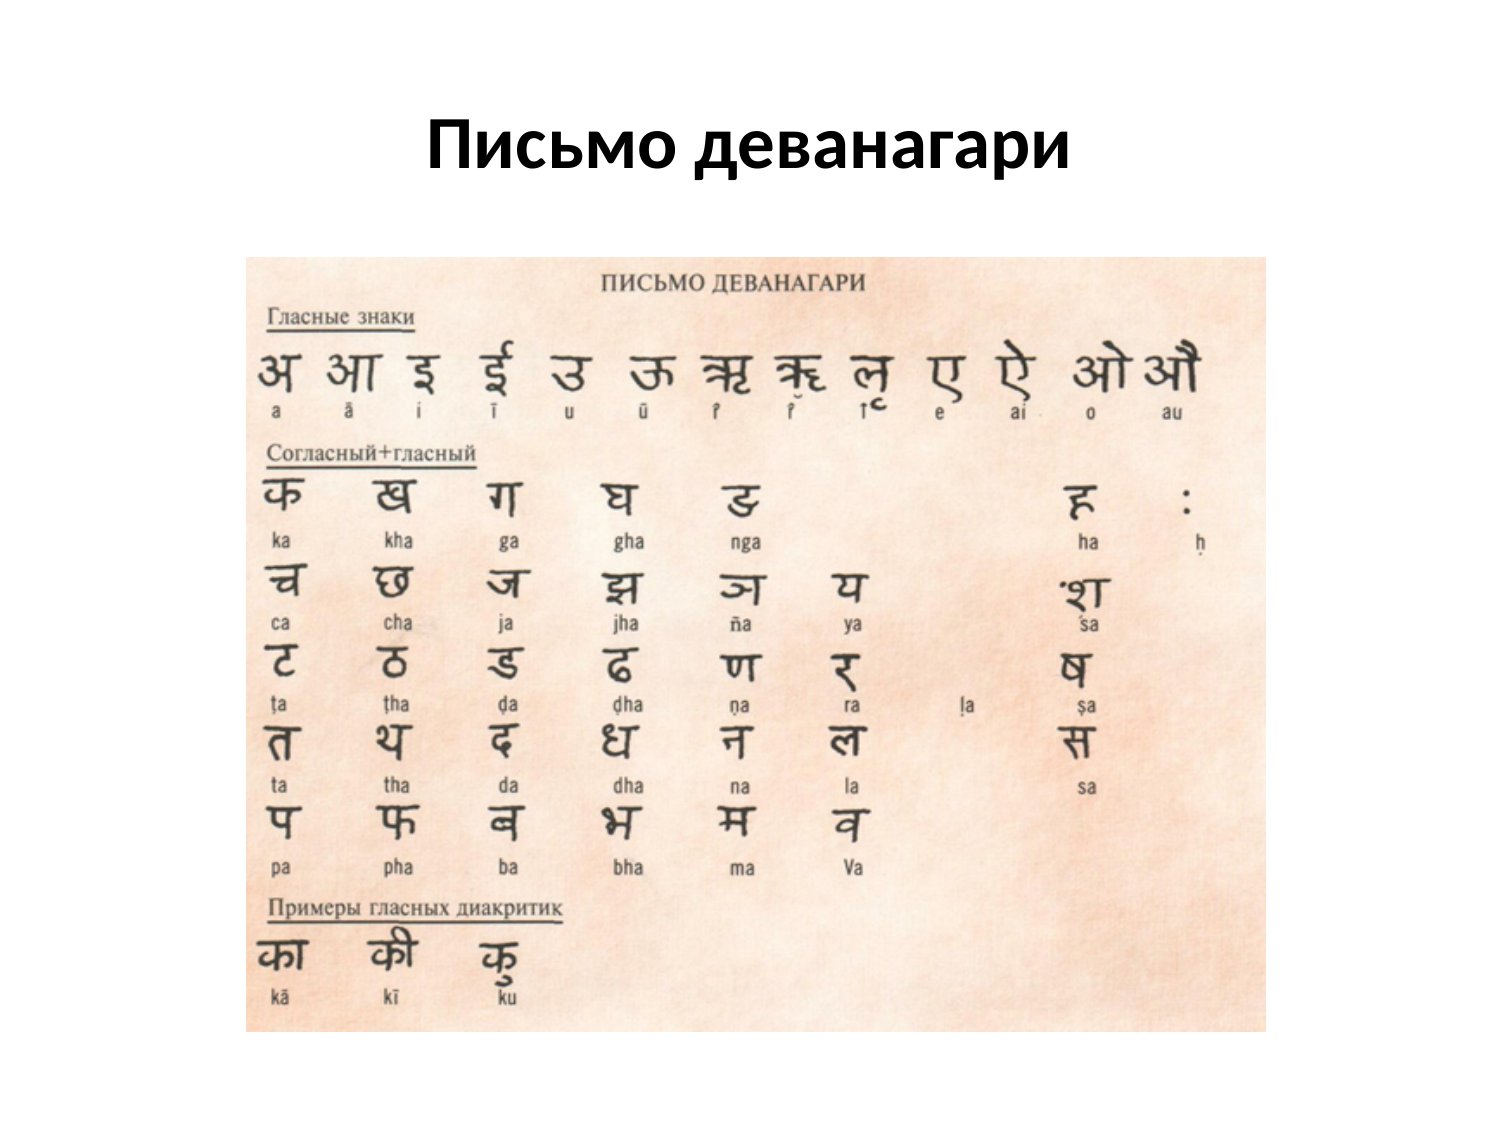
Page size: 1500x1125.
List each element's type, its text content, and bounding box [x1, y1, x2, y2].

title Письмо деванагари [75, 45, 1425, 233]
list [245, 257, 1266, 1032]
